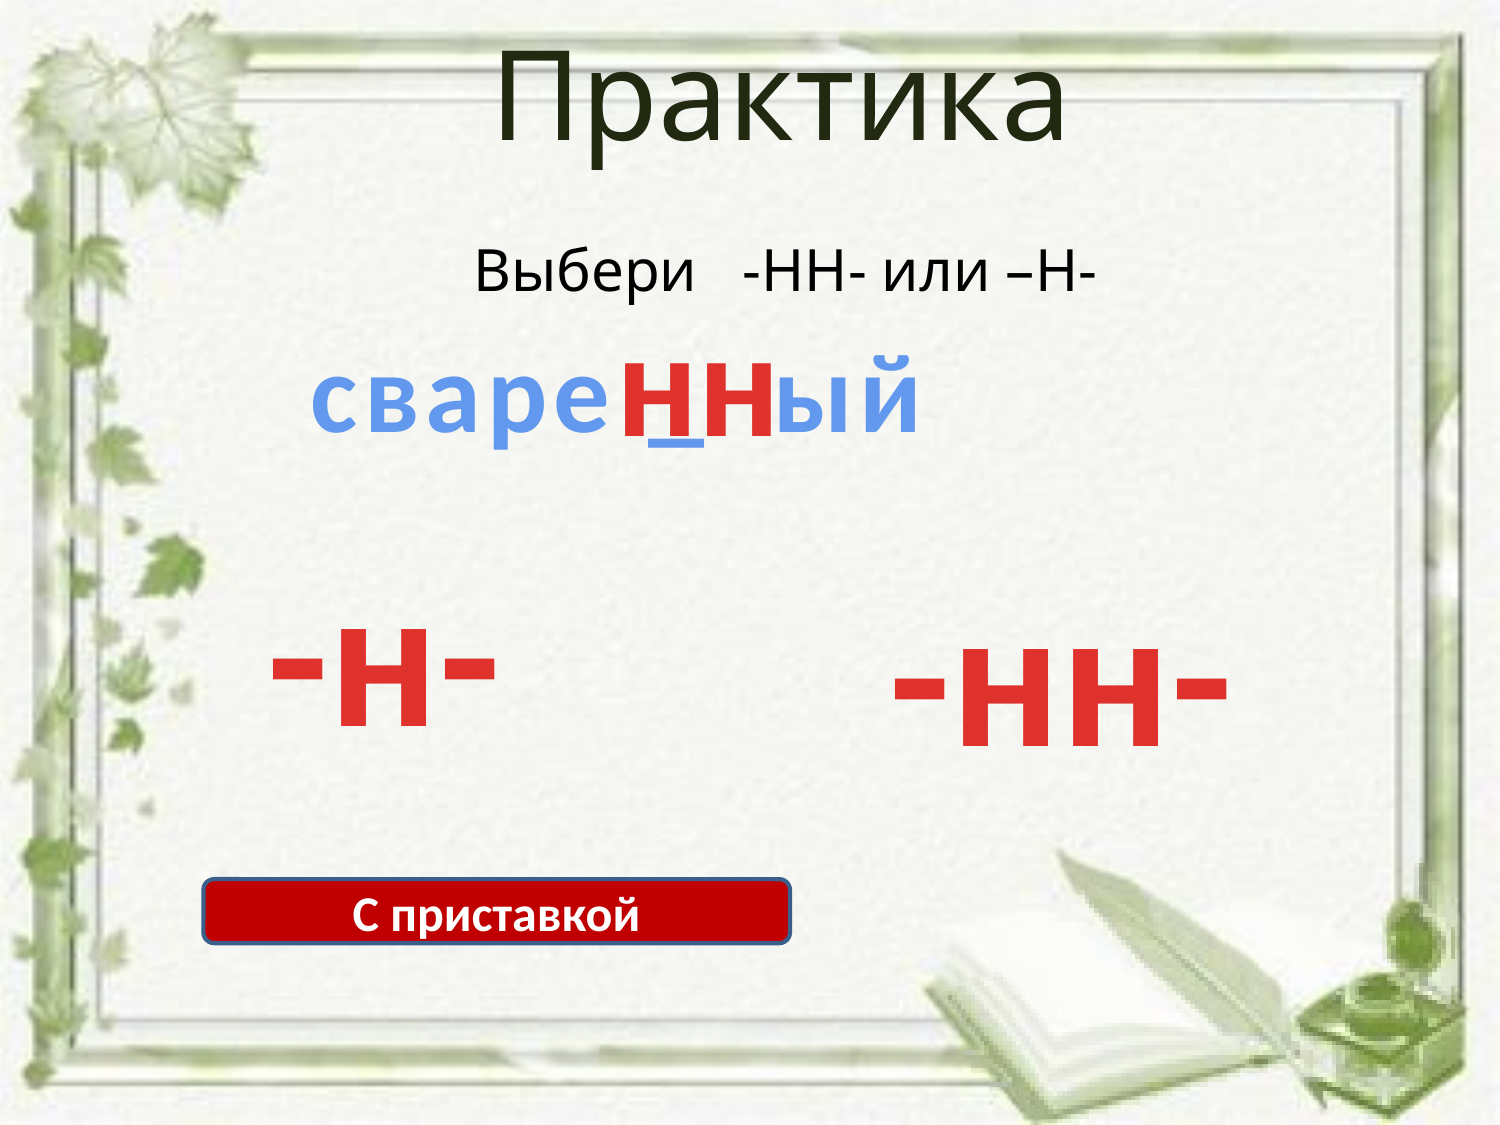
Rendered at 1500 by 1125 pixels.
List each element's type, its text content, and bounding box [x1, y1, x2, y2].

picture [0, 0, 1500, 1125]
text_box Практика [212, 34, 1351, 146]
text_box -нн- [874, 538, 1249, 794]
text_box нн [601, 278, 831, 474]
text_box С приставкой [201, 876, 793, 946]
text_box сваре _ ый [295, 312, 601, 463]
text_box сваре _ ый [831, 312, 971, 463]
text_box -н- [252, 518, 517, 774]
text_box Выбери -НН- или –Н- [458, 225, 1128, 311]
